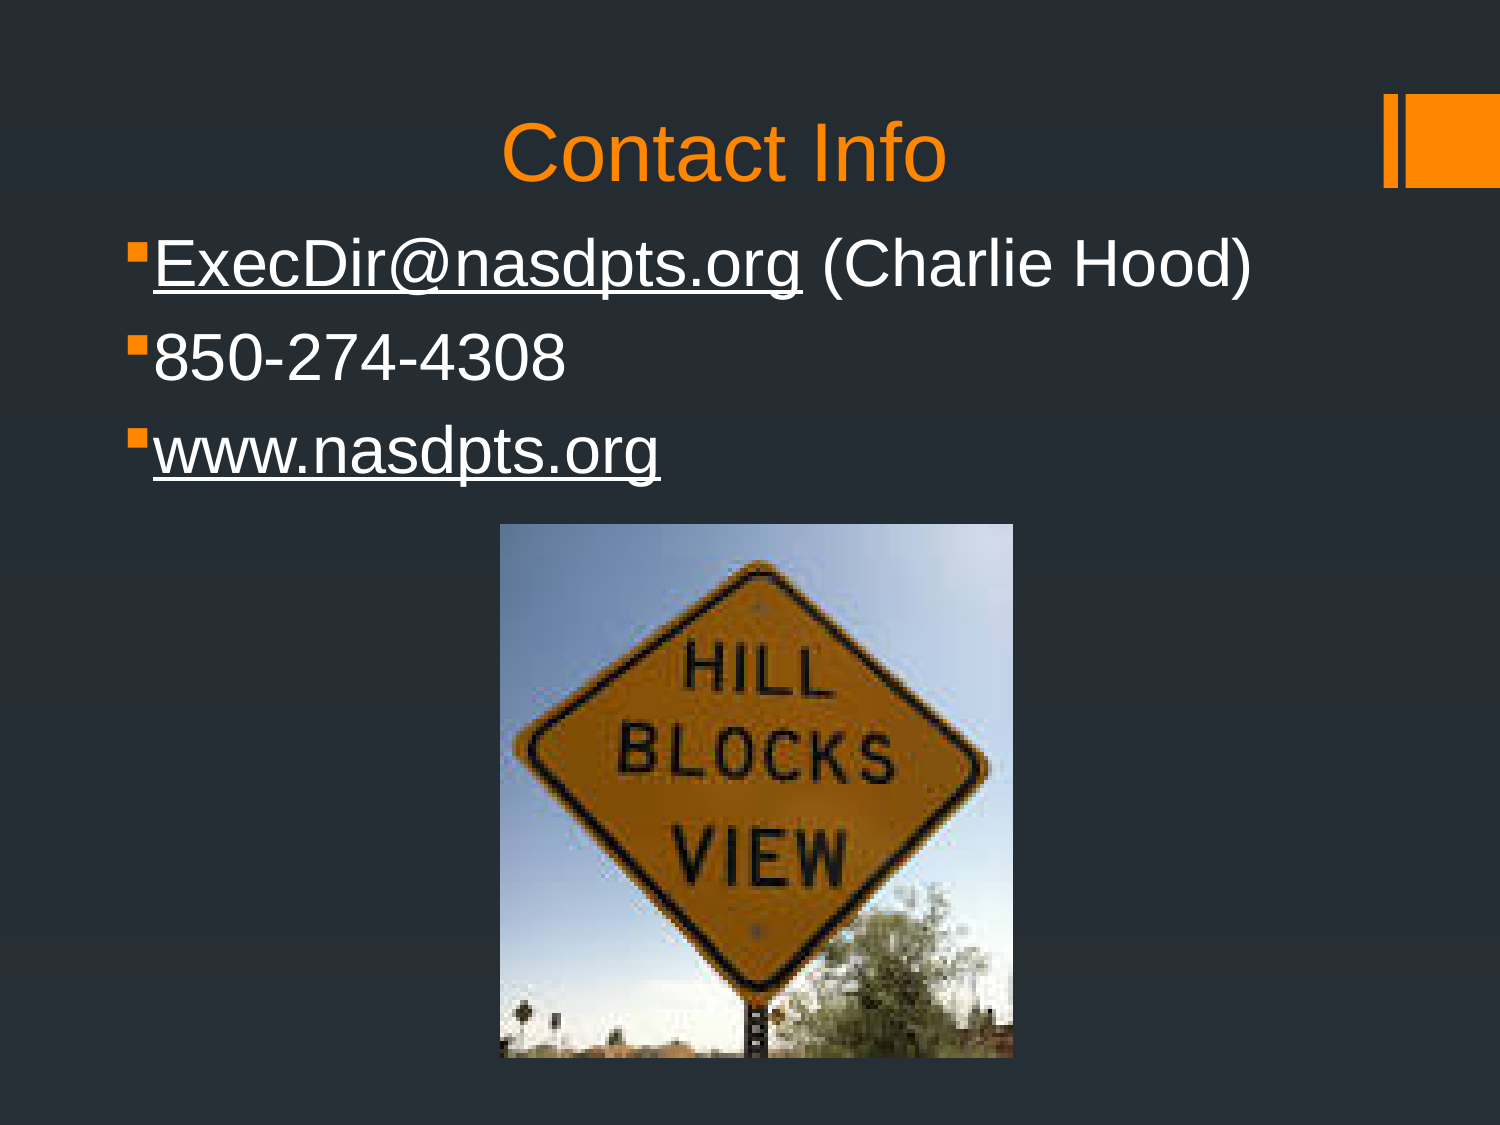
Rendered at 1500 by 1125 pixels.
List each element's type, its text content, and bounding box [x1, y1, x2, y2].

list ExecDir@nasdpts.org (Charlie Hood) 850-274-4308 www.nasdpts.org [99, 212, 1450, 538]
picture [499, 524, 1013, 1059]
title Contact Info [125, 87, 1325, 206]
